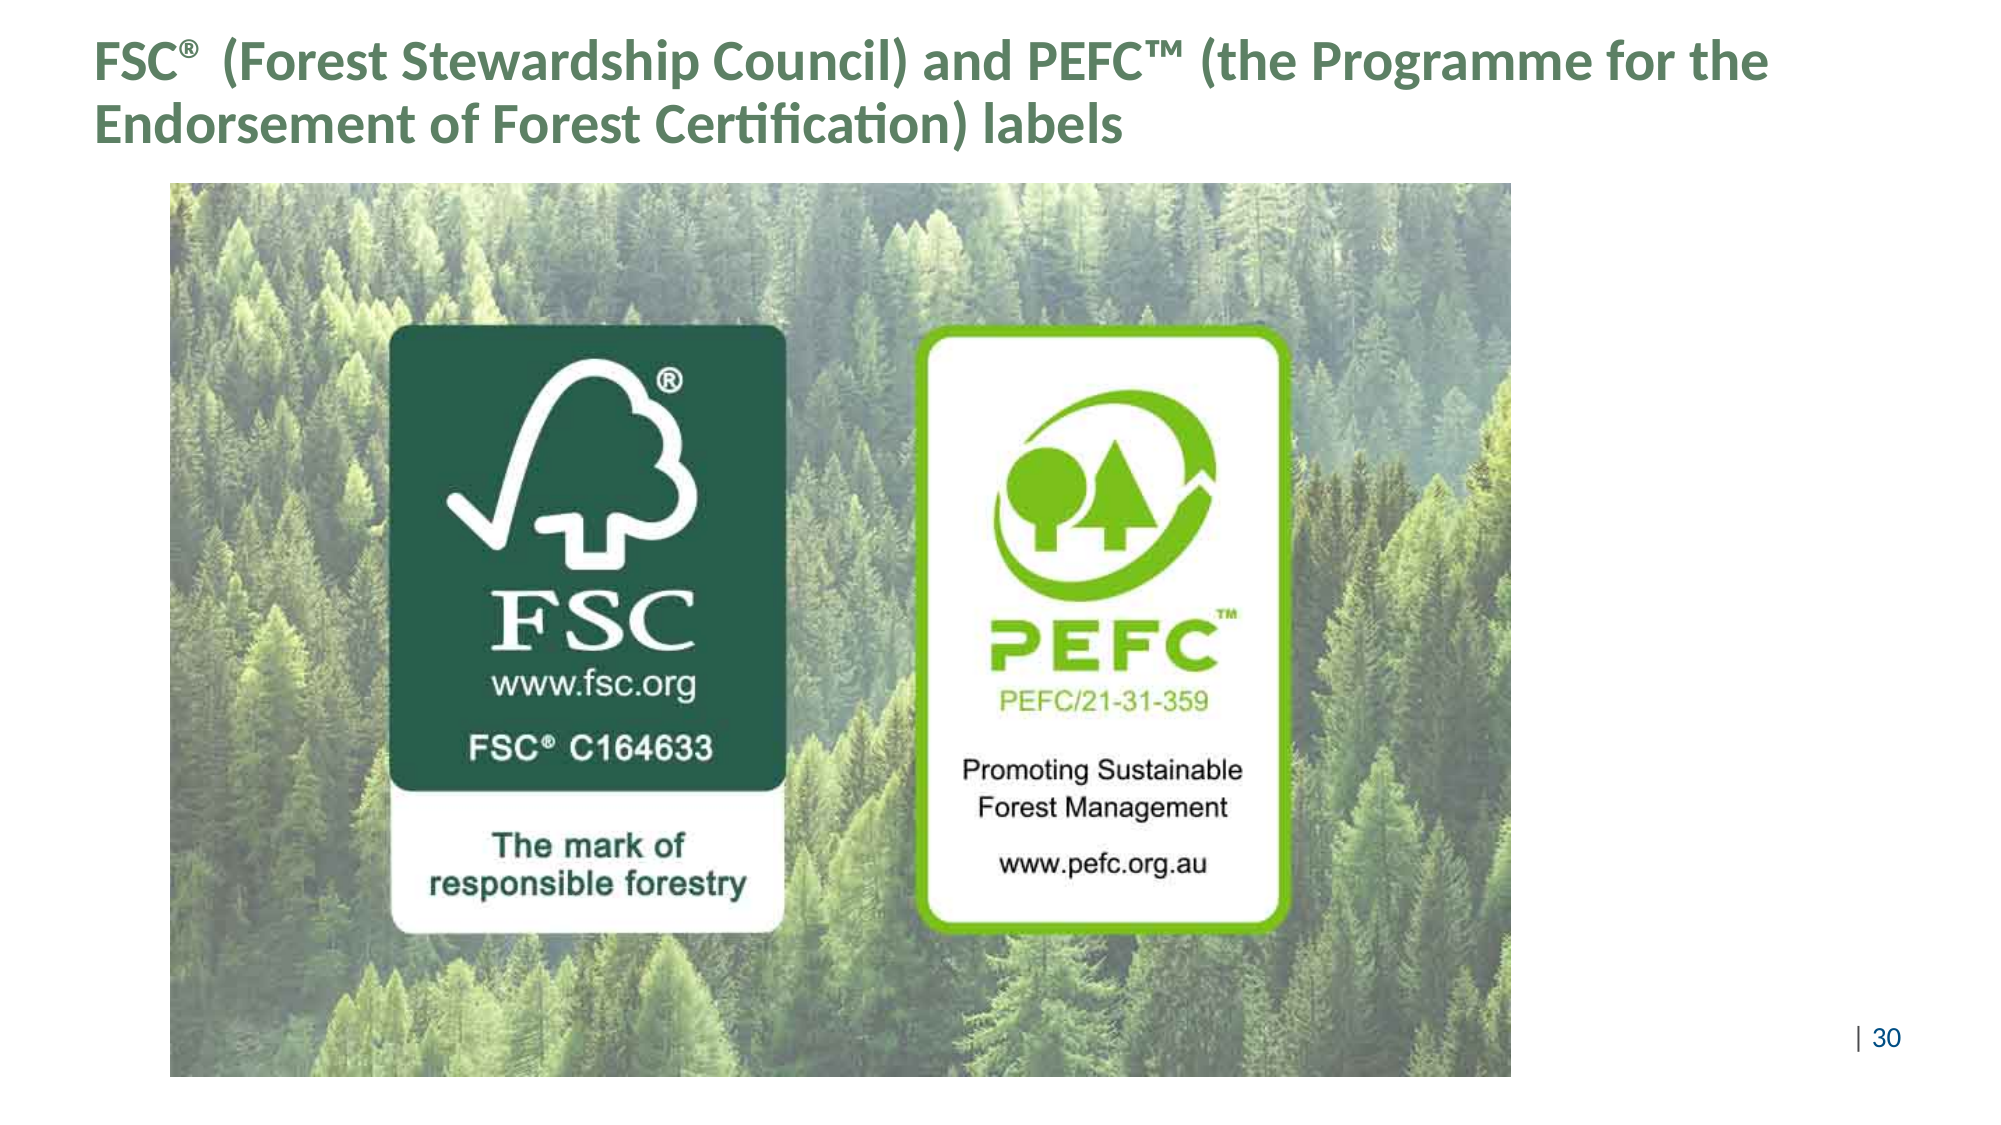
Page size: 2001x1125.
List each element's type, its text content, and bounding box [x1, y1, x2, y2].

title FSC® (Forest Stewardship Council) and PEFC™ (the Programme for the Endorsement of Forest Certification) labels [79, 48, 1885, 139]
picture [170, 183, 1511, 1077]
